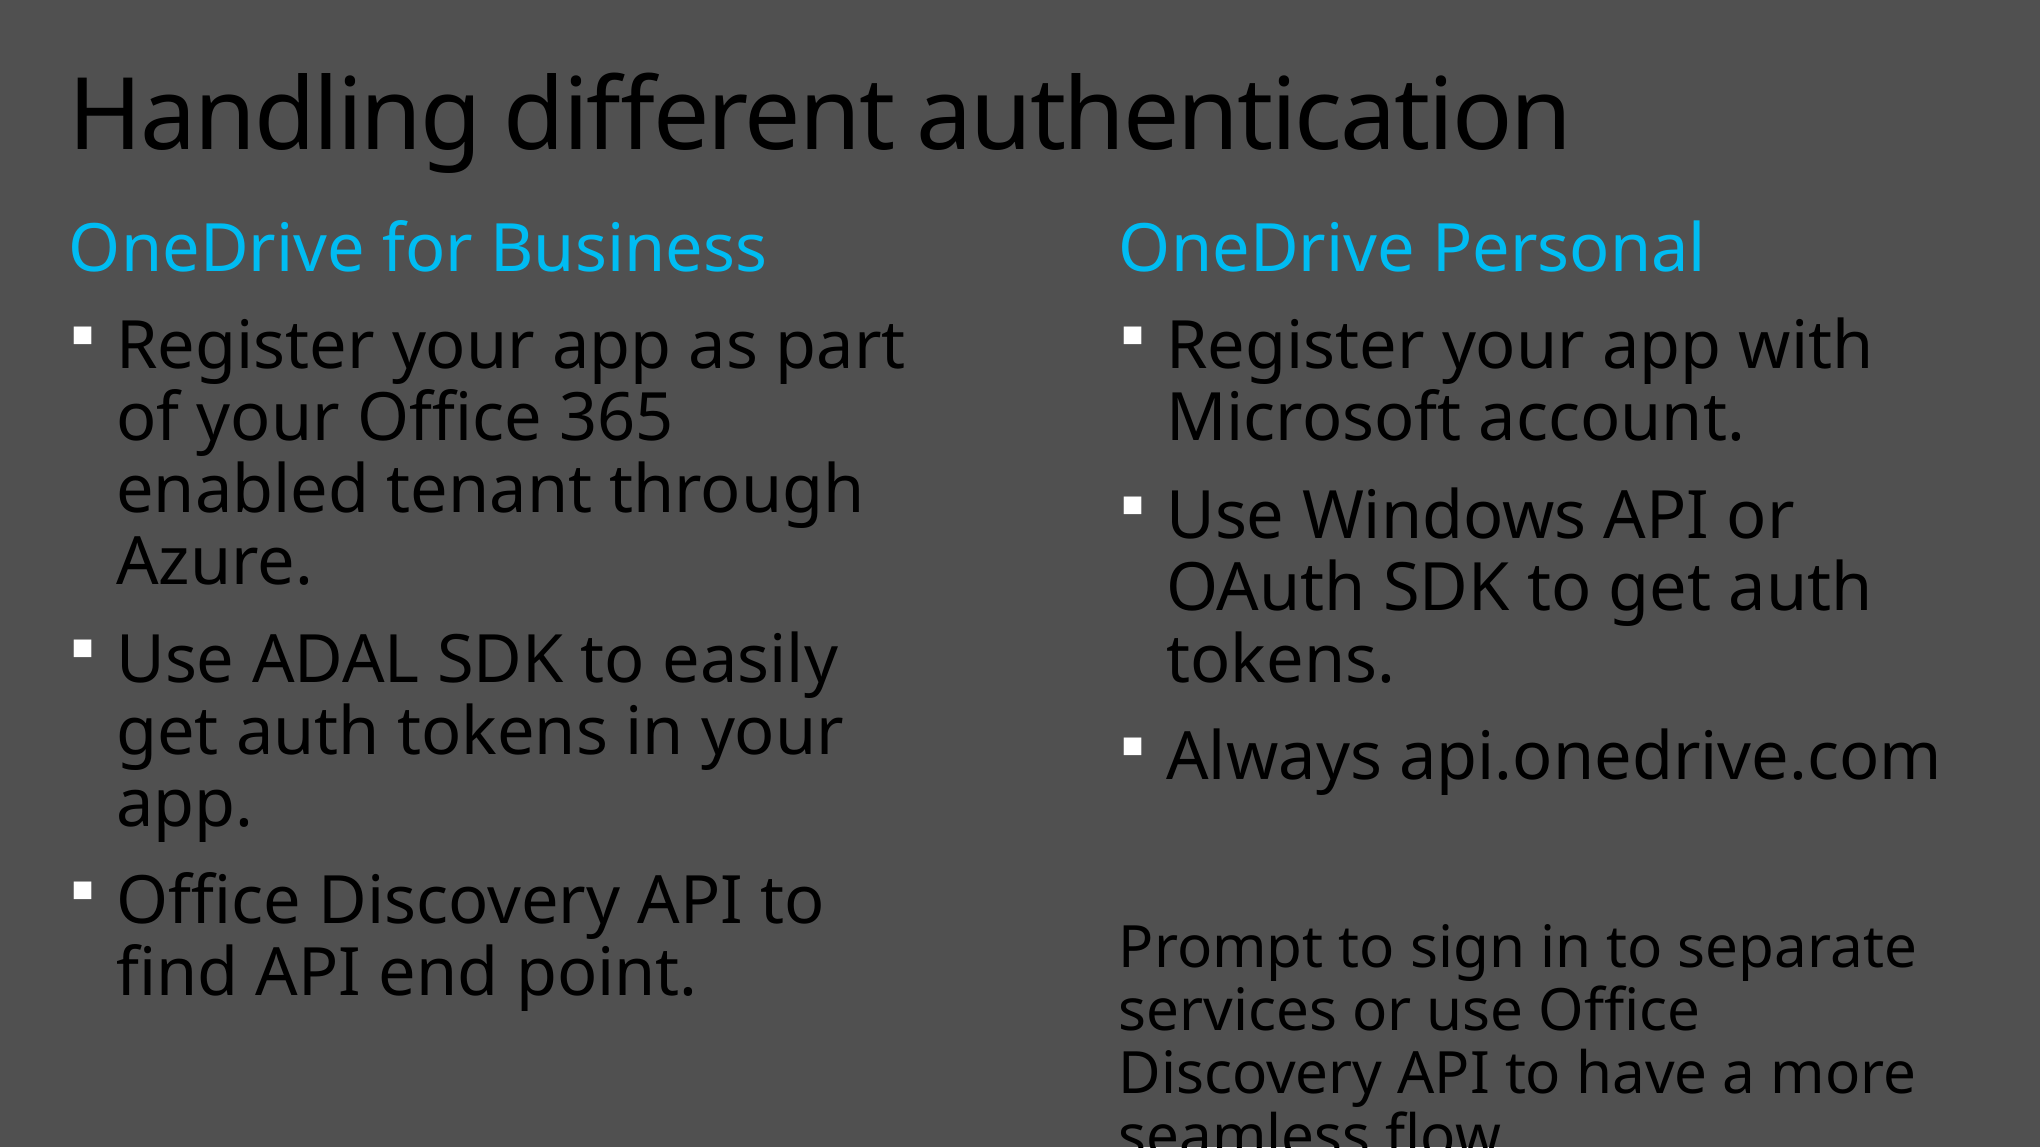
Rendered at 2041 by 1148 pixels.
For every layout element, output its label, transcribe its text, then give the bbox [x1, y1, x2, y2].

list OneDrive Personal Register your app with Microsoft account. Use Windows API or OAuth SDK to get auth tokens. Always api.onedrive.com Prompt to sign in to separate services or use Office Discovery API to have a more seamless flow [1095, 198, 1996, 1148]
title Handling different authentication [45, 48, 1996, 199]
list OneDrive for Business Register your app as part of your Office 365 enabled tenant through Azure. Use ADAL SDK to easily get auth tokens in your app. Office Discovery API to find API end point. [45, 198, 946, 1083]
